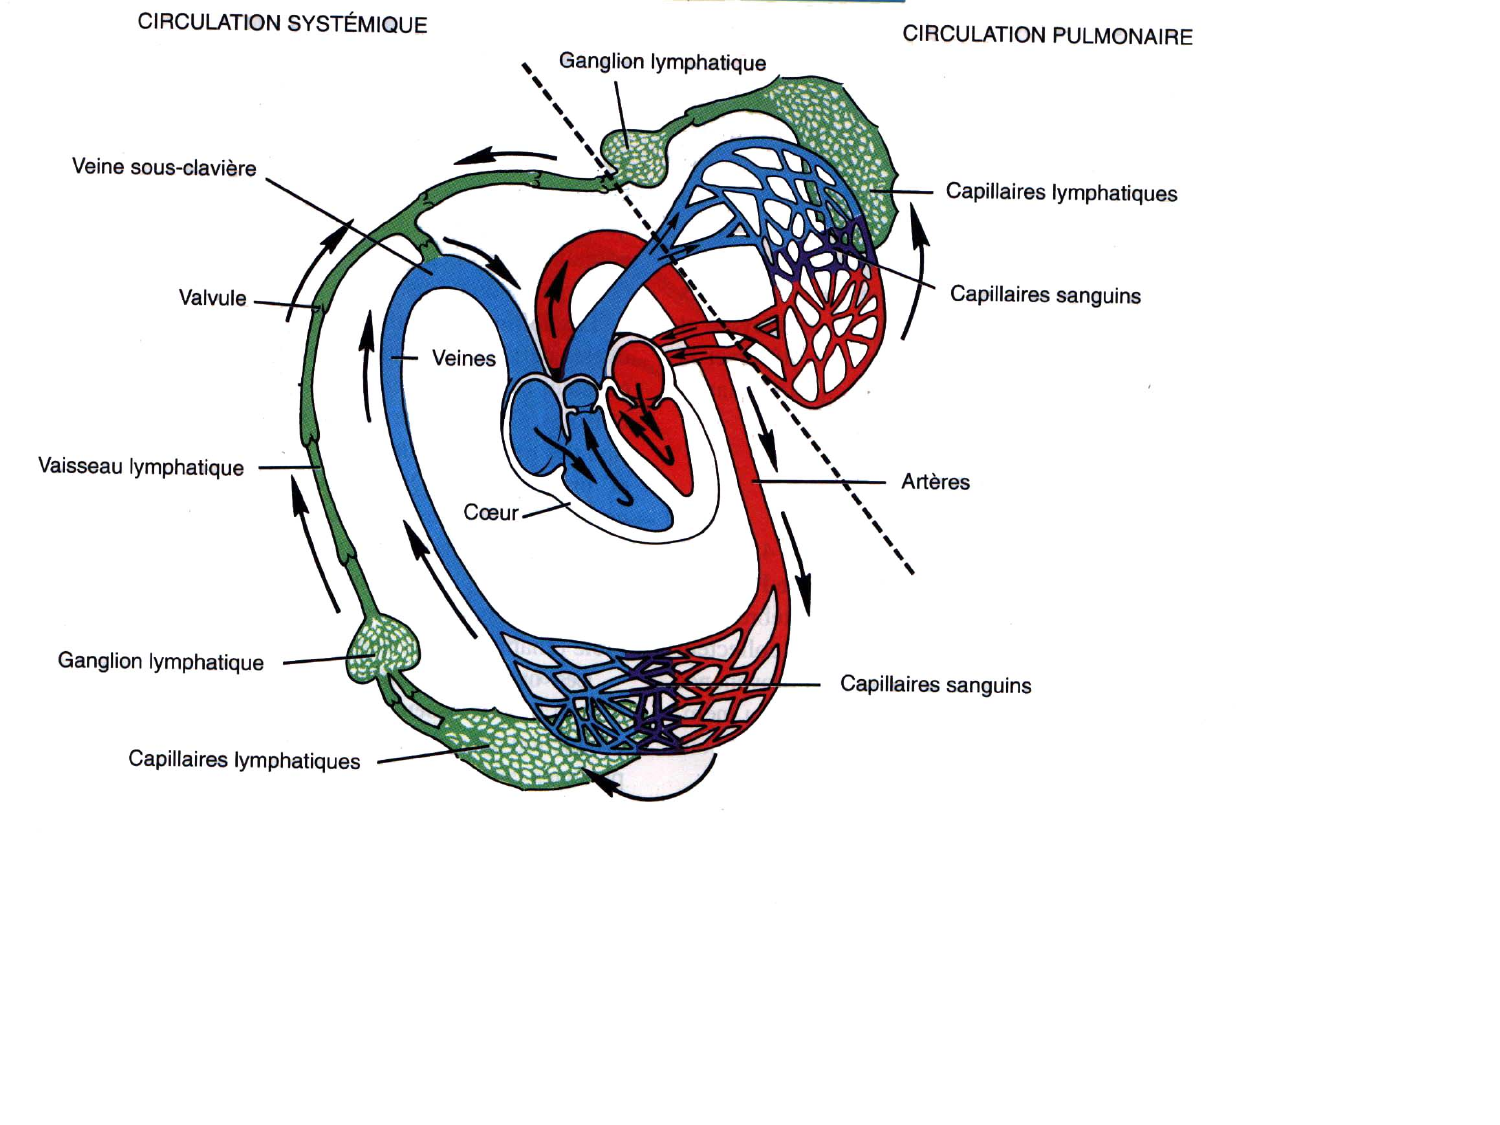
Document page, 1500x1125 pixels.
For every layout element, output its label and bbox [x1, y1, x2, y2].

picture [0, 0, 1236, 904]
